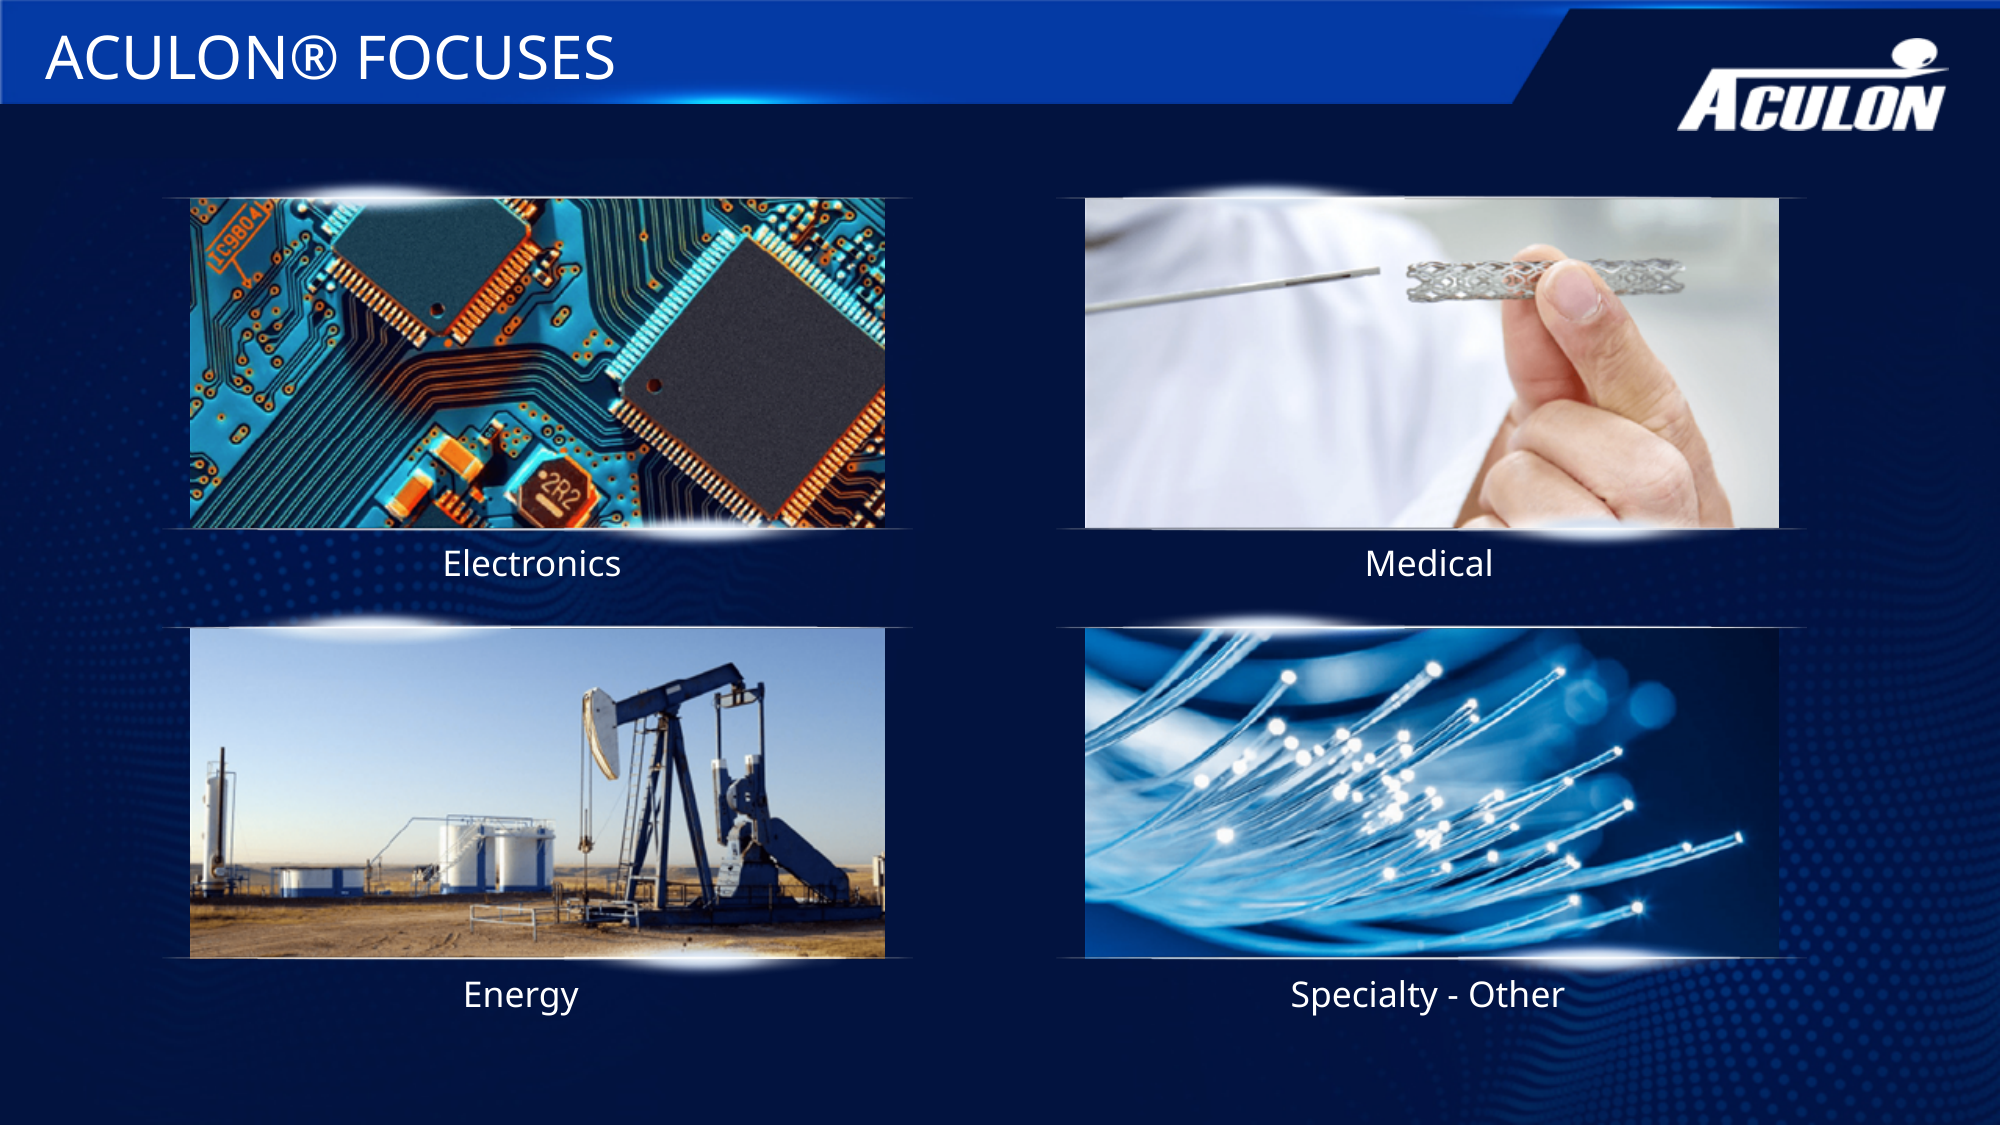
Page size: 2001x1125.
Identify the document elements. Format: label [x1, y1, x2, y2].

text_box [1056, 175, 1807, 586]
text_box [0, 0, 2000, 104]
text_box [1056, 605, 1807, 1018]
text_box [162, 605, 913, 1018]
text_box [162, 175, 913, 586]
picture [0, 104, 2000, 1125]
